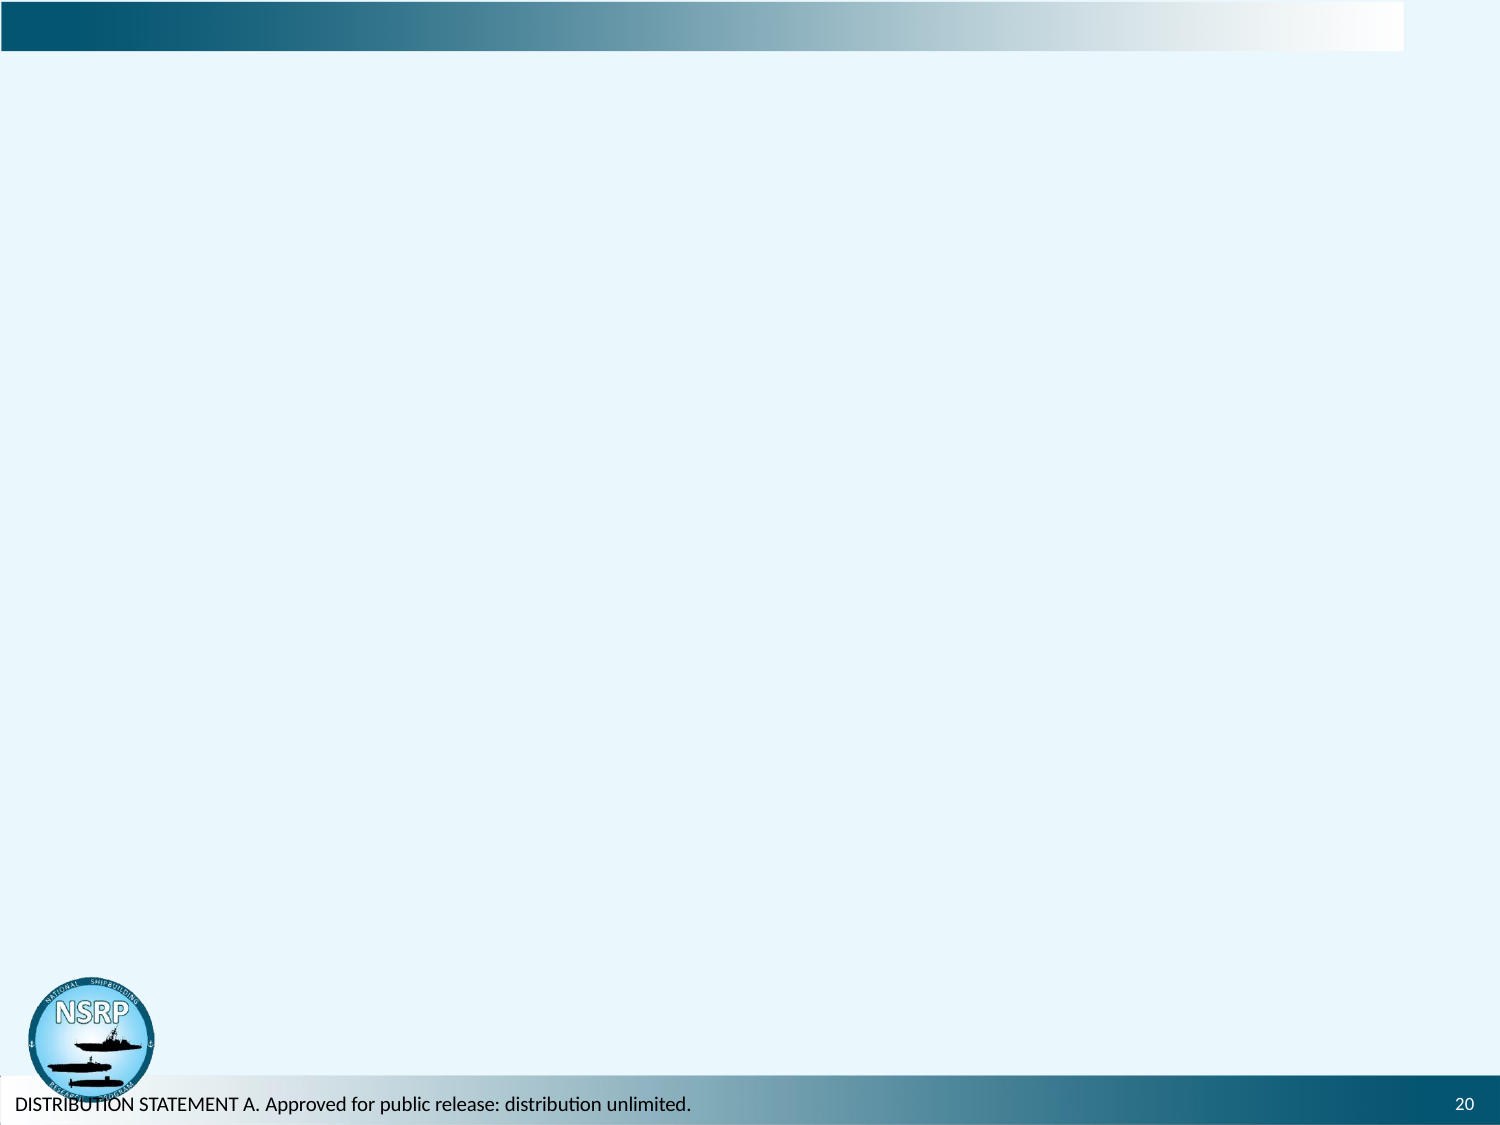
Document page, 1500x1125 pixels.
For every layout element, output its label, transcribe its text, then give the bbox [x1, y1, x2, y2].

picture [0, 962, 1500, 1125]
slide_number 20 [1448, 1086, 1481, 1125]
picture [0, 0, 1474, 210]
footer DISTRIBUTION STATEMENT A. Approved for public release: distribution unlimited. [12, 1093, 707, 1125]
